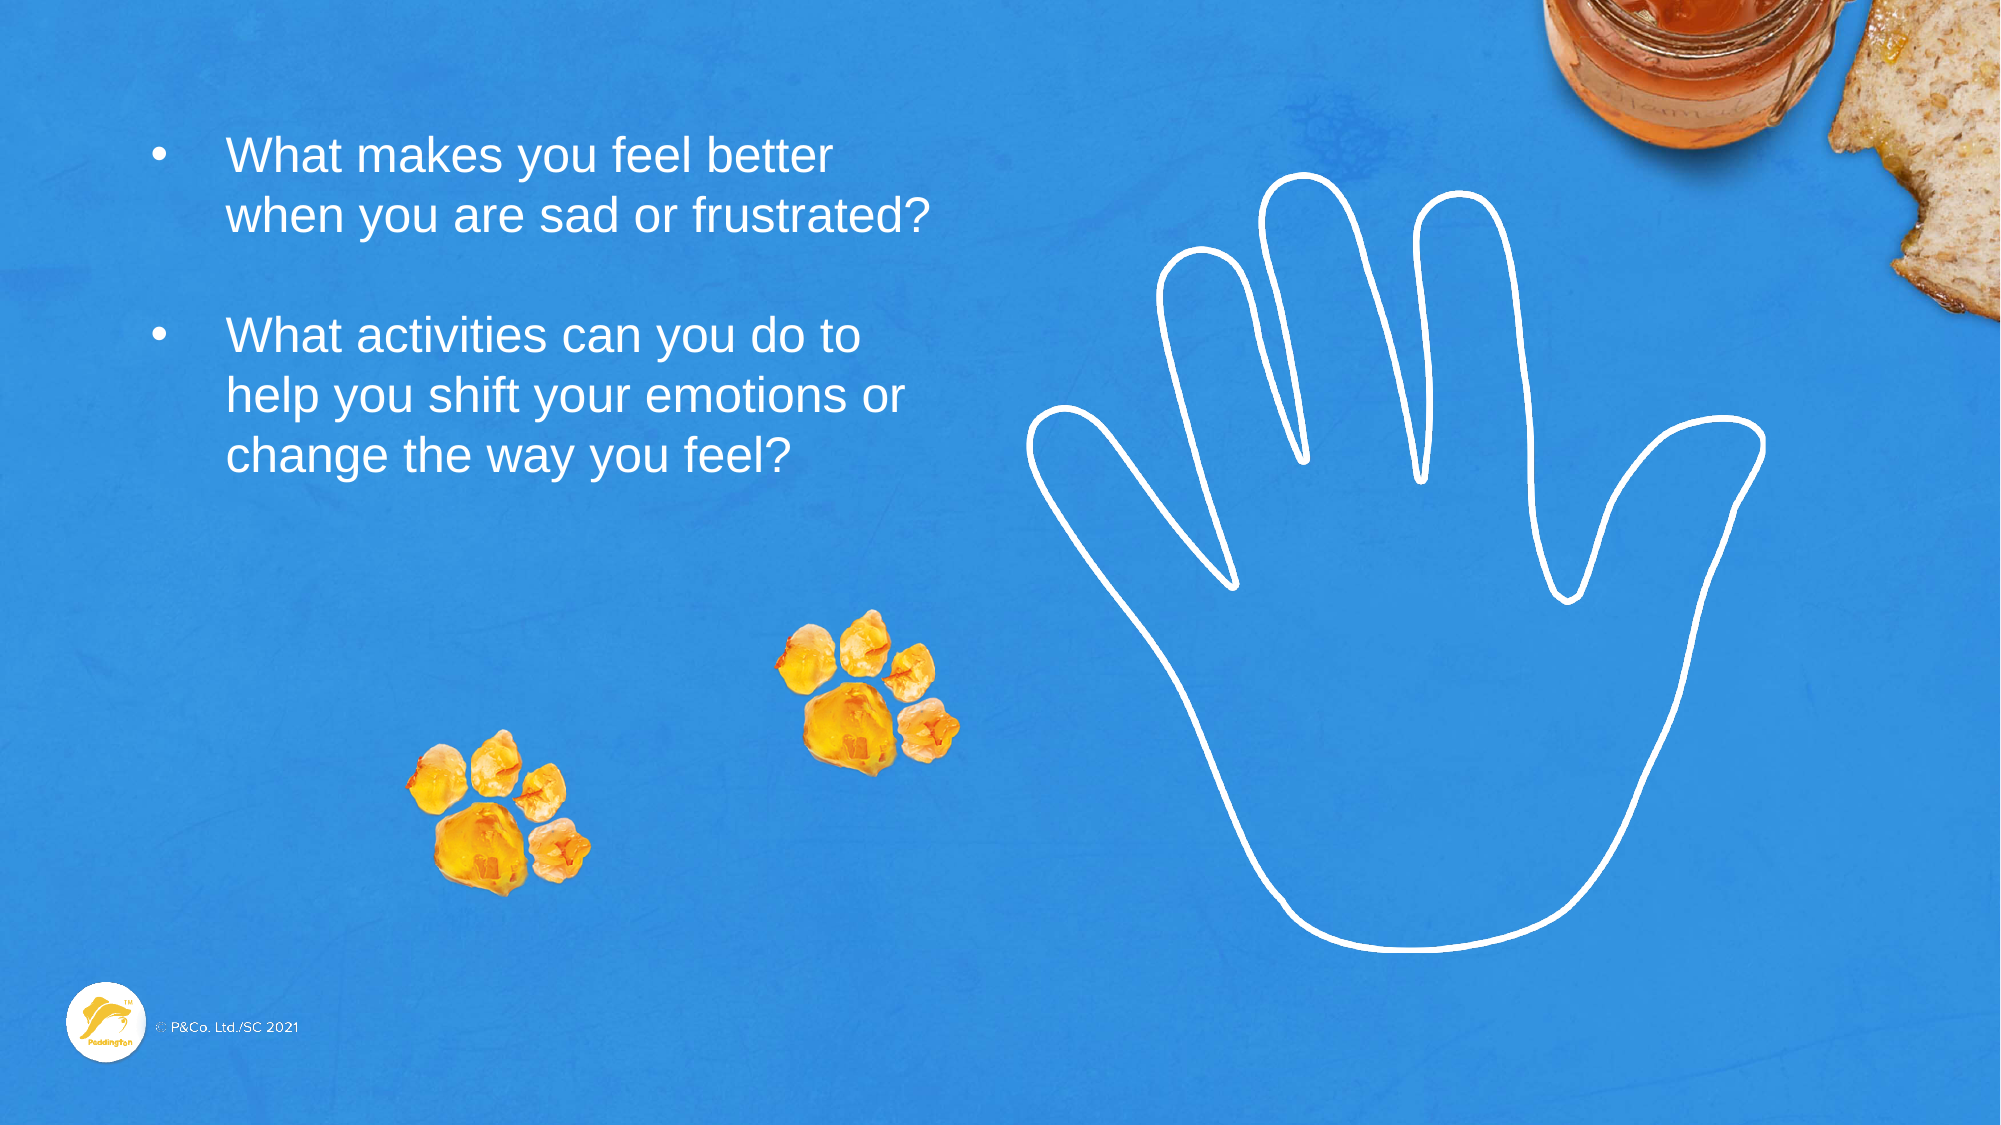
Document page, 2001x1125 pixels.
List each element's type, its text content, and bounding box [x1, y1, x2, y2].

text_box What makes you feel better when you are sad or frustrated? What activities can you do to help you shift your emotions or change the way you feel? [135, 115, 974, 491]
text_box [391, 600, 974, 913]
picture [0, 0, 2001, 1125]
